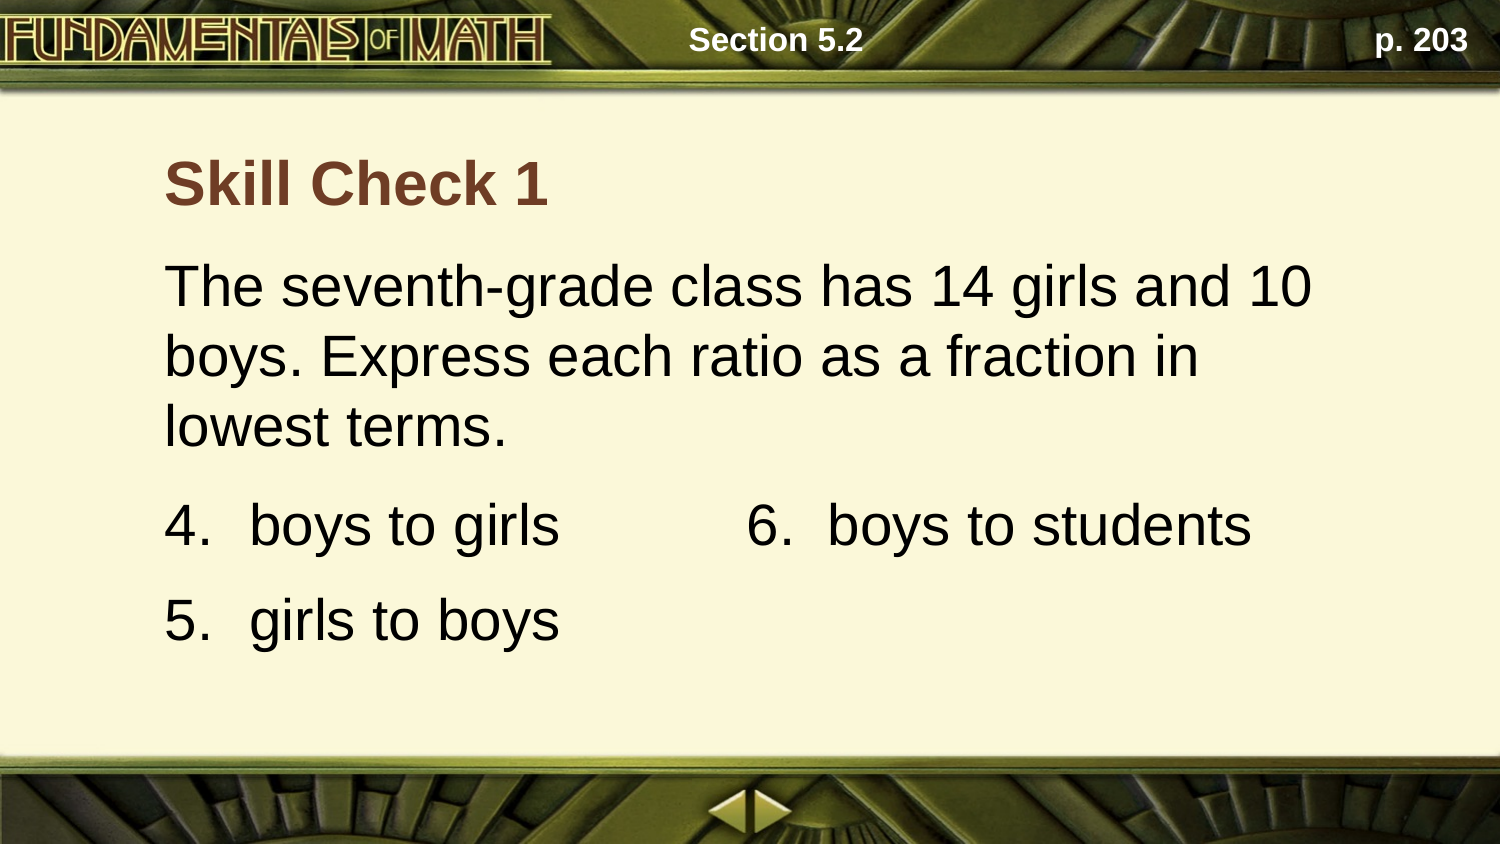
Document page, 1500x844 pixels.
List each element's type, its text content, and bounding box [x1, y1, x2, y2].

picture [0, 0, 1500, 844]
text_box boys to girls girls to boys [149, 479, 660, 660]
list Section 5.2 [567, 10, 986, 68]
text_box 6. boys to students [731, 479, 1308, 565]
list p. 203 [1183, 10, 1484, 68]
text_box The seventh-grade class has 14 girls and 10 boys. Express each ratio as a fraction in lowest terms. [149, 241, 1350, 466]
text_box Skill Check 1 [149, 135, 1350, 226]
